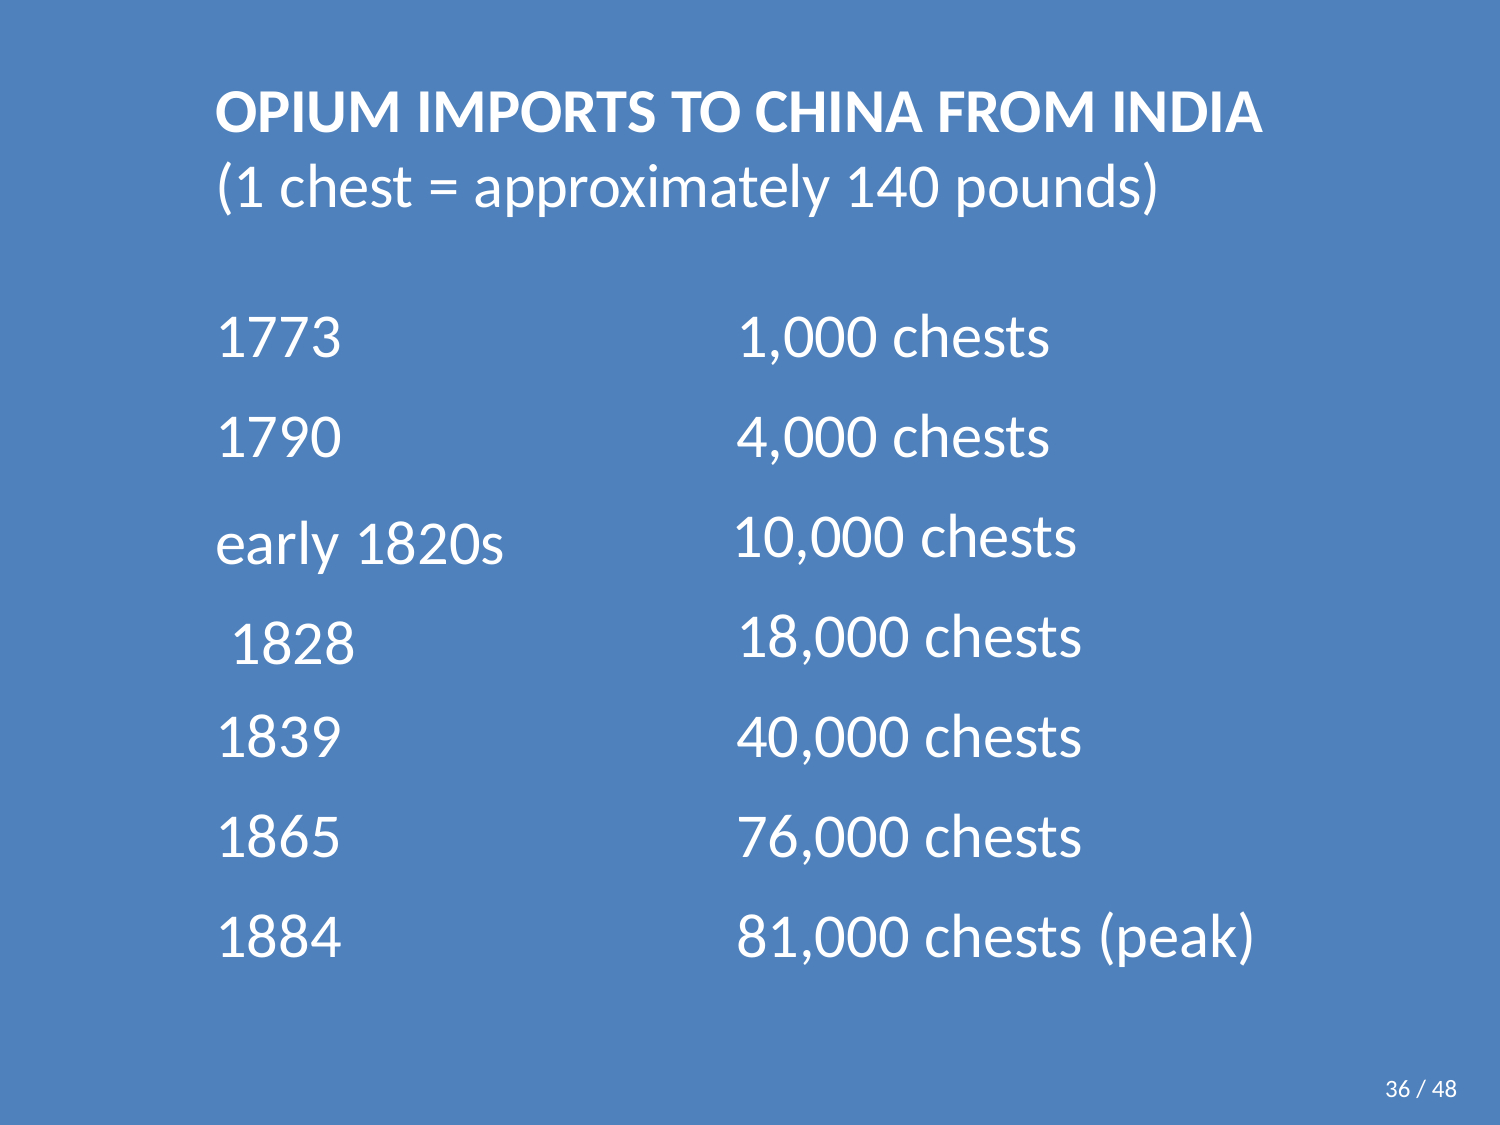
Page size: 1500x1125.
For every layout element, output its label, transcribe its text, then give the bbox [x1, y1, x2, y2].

text_box [186, 66, 1429, 1009]
text_box 1773 1790 early 1820s 1828 1839 1865 1884 [213, 267, 509, 970]
text_box 1,000 chests 4,000 chests 10,000 chests 18,000 chests 40,000 chests 76,000 chests 81,000 chests (peak) [729, 267, 1261, 970]
slide_number 36 / 48 [1378, 1076, 1460, 1125]
text_box OPIUM IMPORTS TO CHINA FROM INDIA (1 chest = approximately 140 pounds) [213, 67, 1269, 220]
